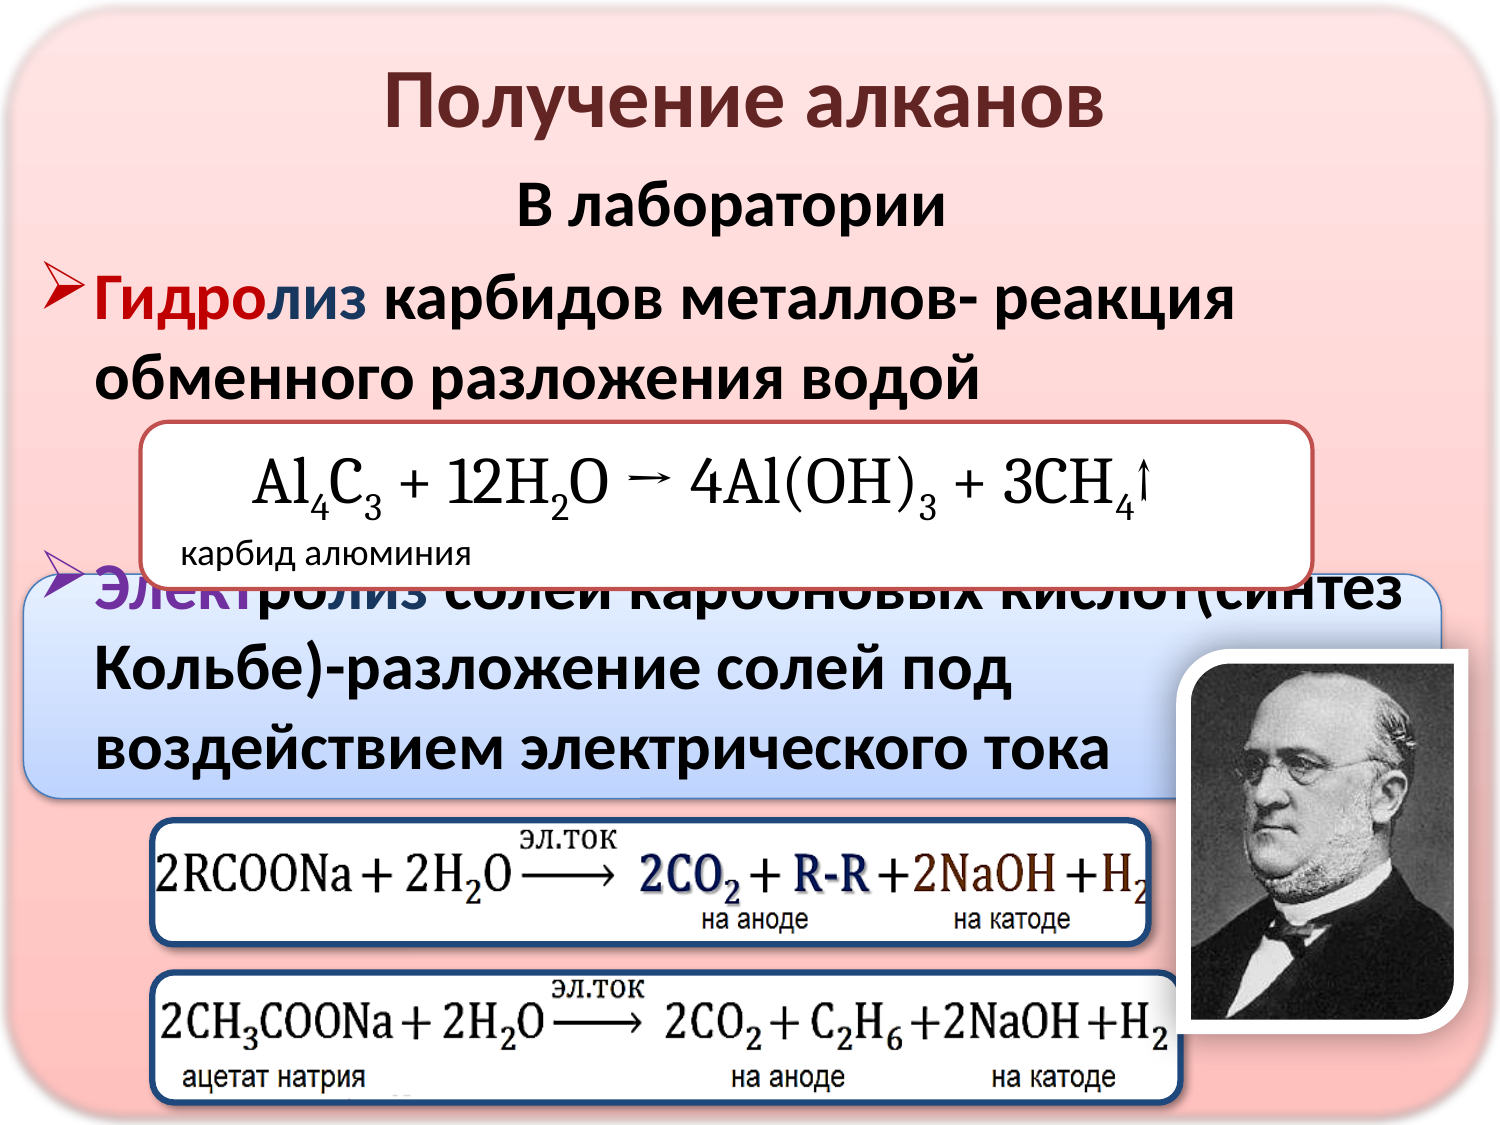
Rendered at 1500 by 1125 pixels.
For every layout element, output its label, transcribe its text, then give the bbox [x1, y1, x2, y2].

picture [152, 972, 1181, 1103]
title Получение алканов [70, 35, 1421, 152]
text_box Al4C3 + 12H2O → 4Al(OH)3 + 3CH4↑ карбид алюминия [138, 419, 1315, 592]
text_box [15, 15, 1486, 1111]
picture [152, 820, 1149, 945]
picture [1183, 656, 1462, 1028]
list В лаборатории Гидролиз карбидов металлов- реакция обменного разложения водой Электролиз солей карбоновых кислот(синтез Кольбе)-разложение солей под воздействием электрического тока [23, 152, 1442, 1005]
